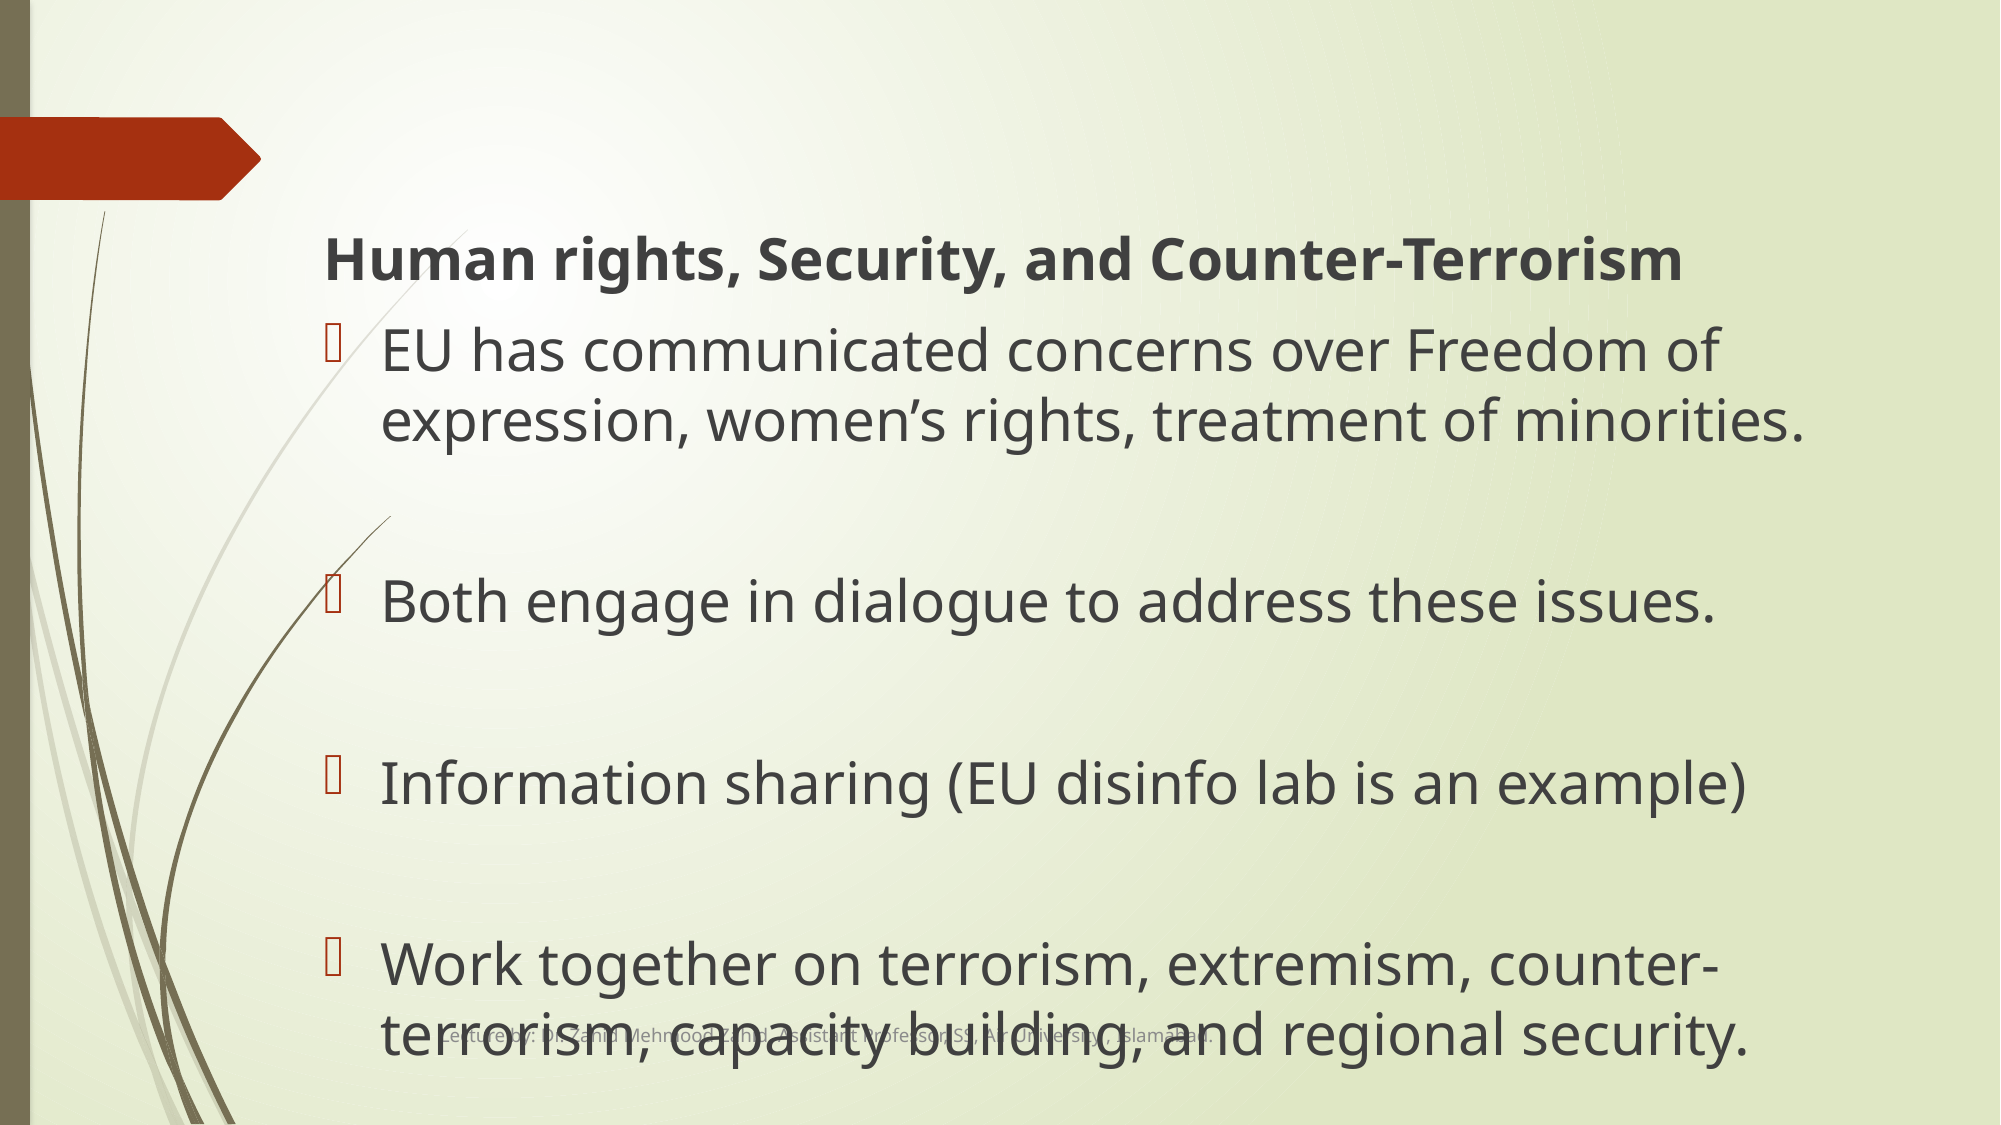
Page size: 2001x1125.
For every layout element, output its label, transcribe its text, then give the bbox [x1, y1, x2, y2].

footer Lecture by: Dr. Zahid Mehmood Zahid, Assistant Professor, SS, Air University , Islamabad. [424, 1006, 1675, 1067]
list Human rights, Security, and Counter-Terrorism EU has communicated concerns over Freedom of expression, women’s rights, treatment of minorities. Both engage in dialogue to address these issues. Information sharing (EU disinfo lab is an example) Work together on terrorism, extremism, counter-terrorism, capacity building, and regional security. [308, 215, 1888, 1110]
